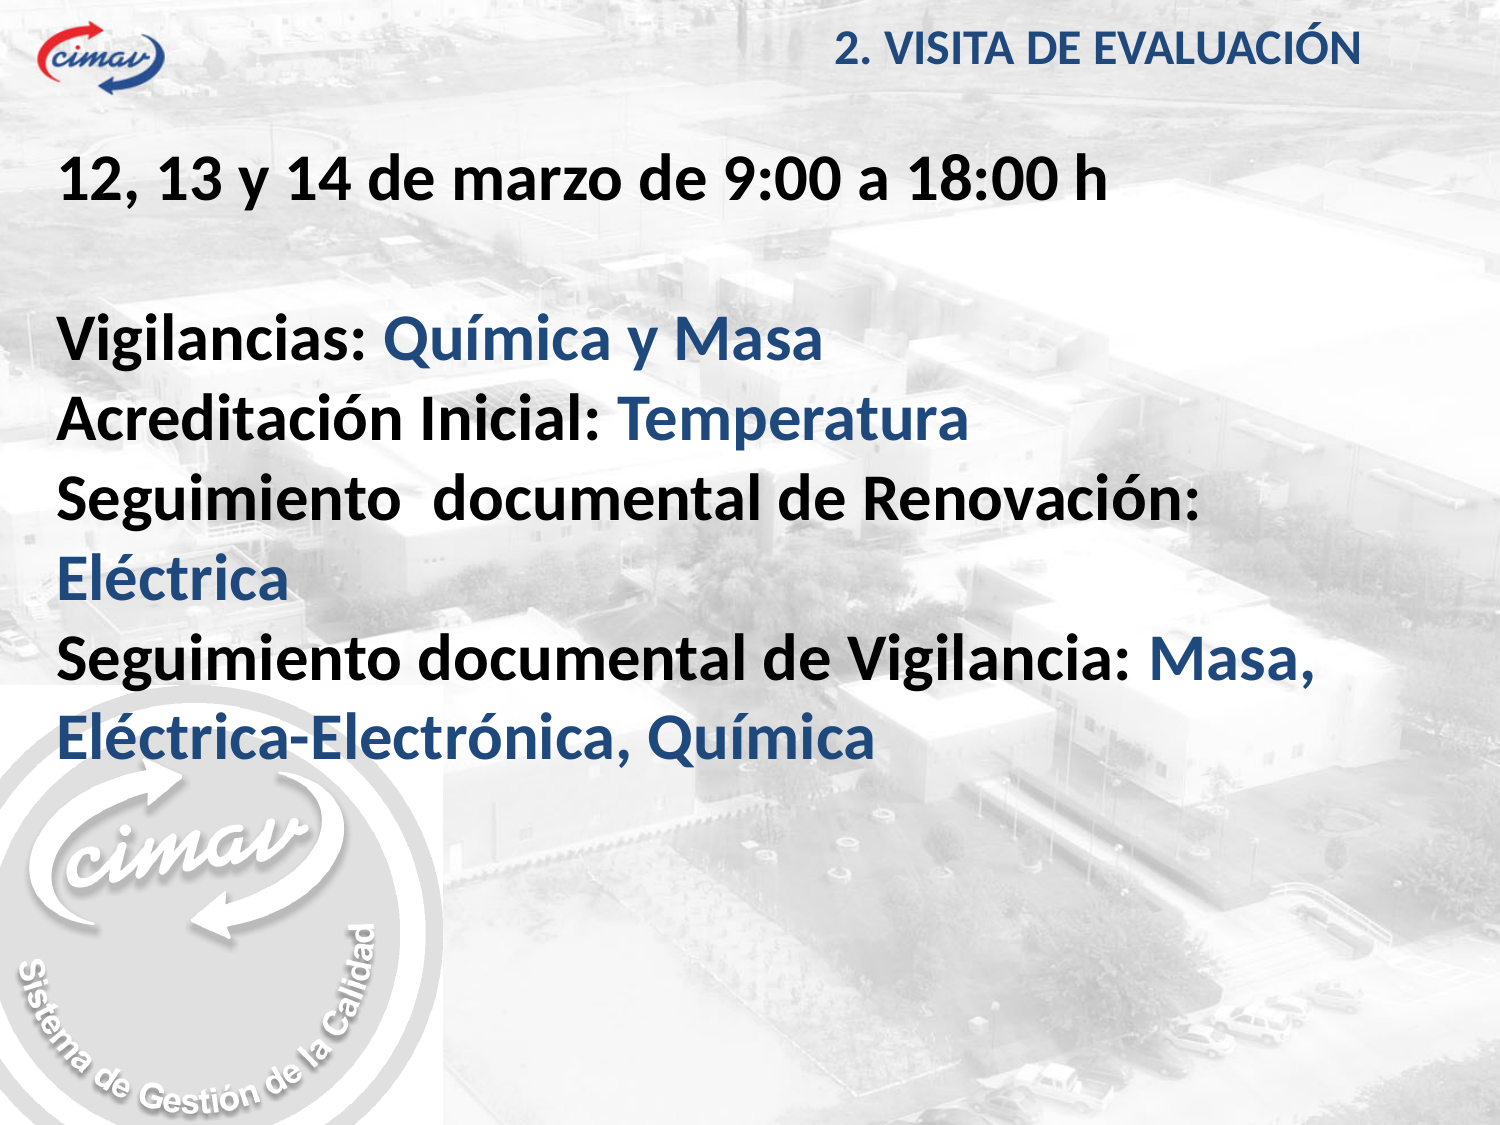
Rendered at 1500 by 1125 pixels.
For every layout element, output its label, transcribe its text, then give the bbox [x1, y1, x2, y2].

picture [0, 0, 1500, 1125]
text_box 2. VISITA DE EVALUACIÓN [819, 7, 1500, 82]
text_box 12, 13 y 14 de marzo de 9:00 a 18:00 h Vigilancias: Química y Masa Acreditación Inicial: Temperatura Seguimiento documental de Renovación: Eléctrica Seguimiento documental de Vigilancia: Masa, Eléctrica-Electrónica, Química [41, 126, 1459, 781]
